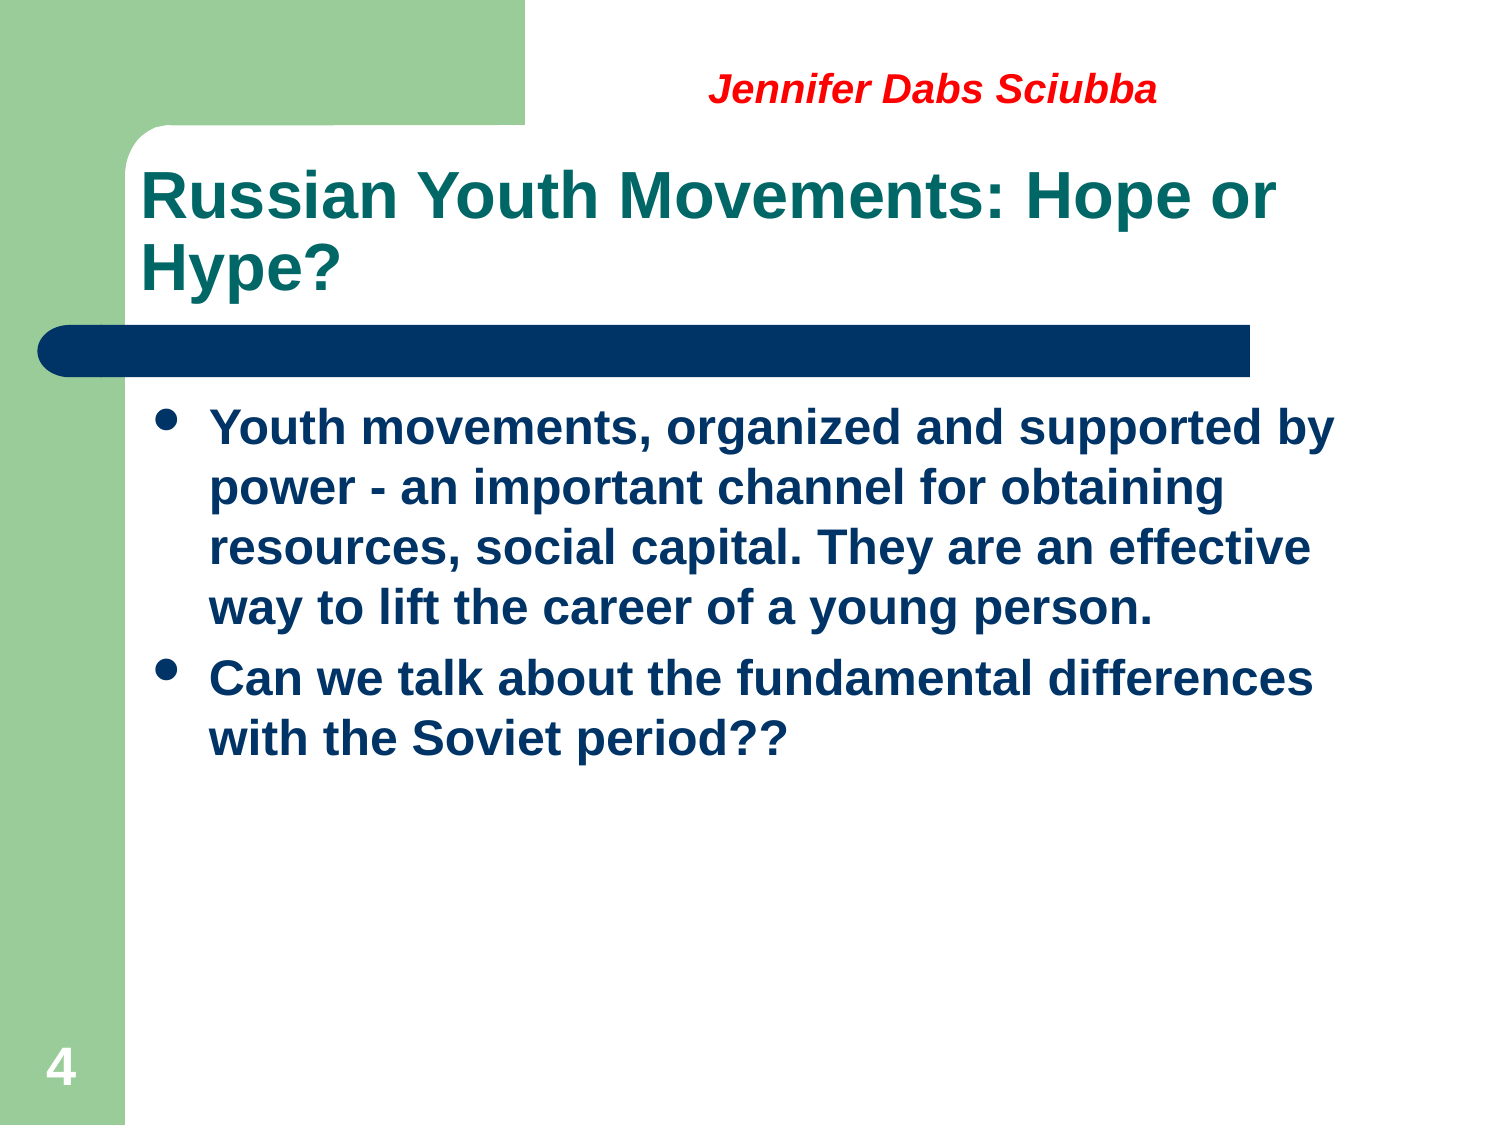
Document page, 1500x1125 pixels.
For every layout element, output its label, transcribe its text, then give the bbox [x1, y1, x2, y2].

text_box Jennifer Dabs Sciubba [608, 54, 1258, 120]
title Russian Youth Movements: Hope or Hype? [124, 124, 1426, 313]
slide_number 4 [13, 1023, 111, 1105]
list Youth movements, organized and supported by power - an important channel for obtaining resources, social capital. They are an effective way to lift the career of a young person. Can we talk about the fundamental differences with the Soviet period?? [137, 387, 1400, 999]
